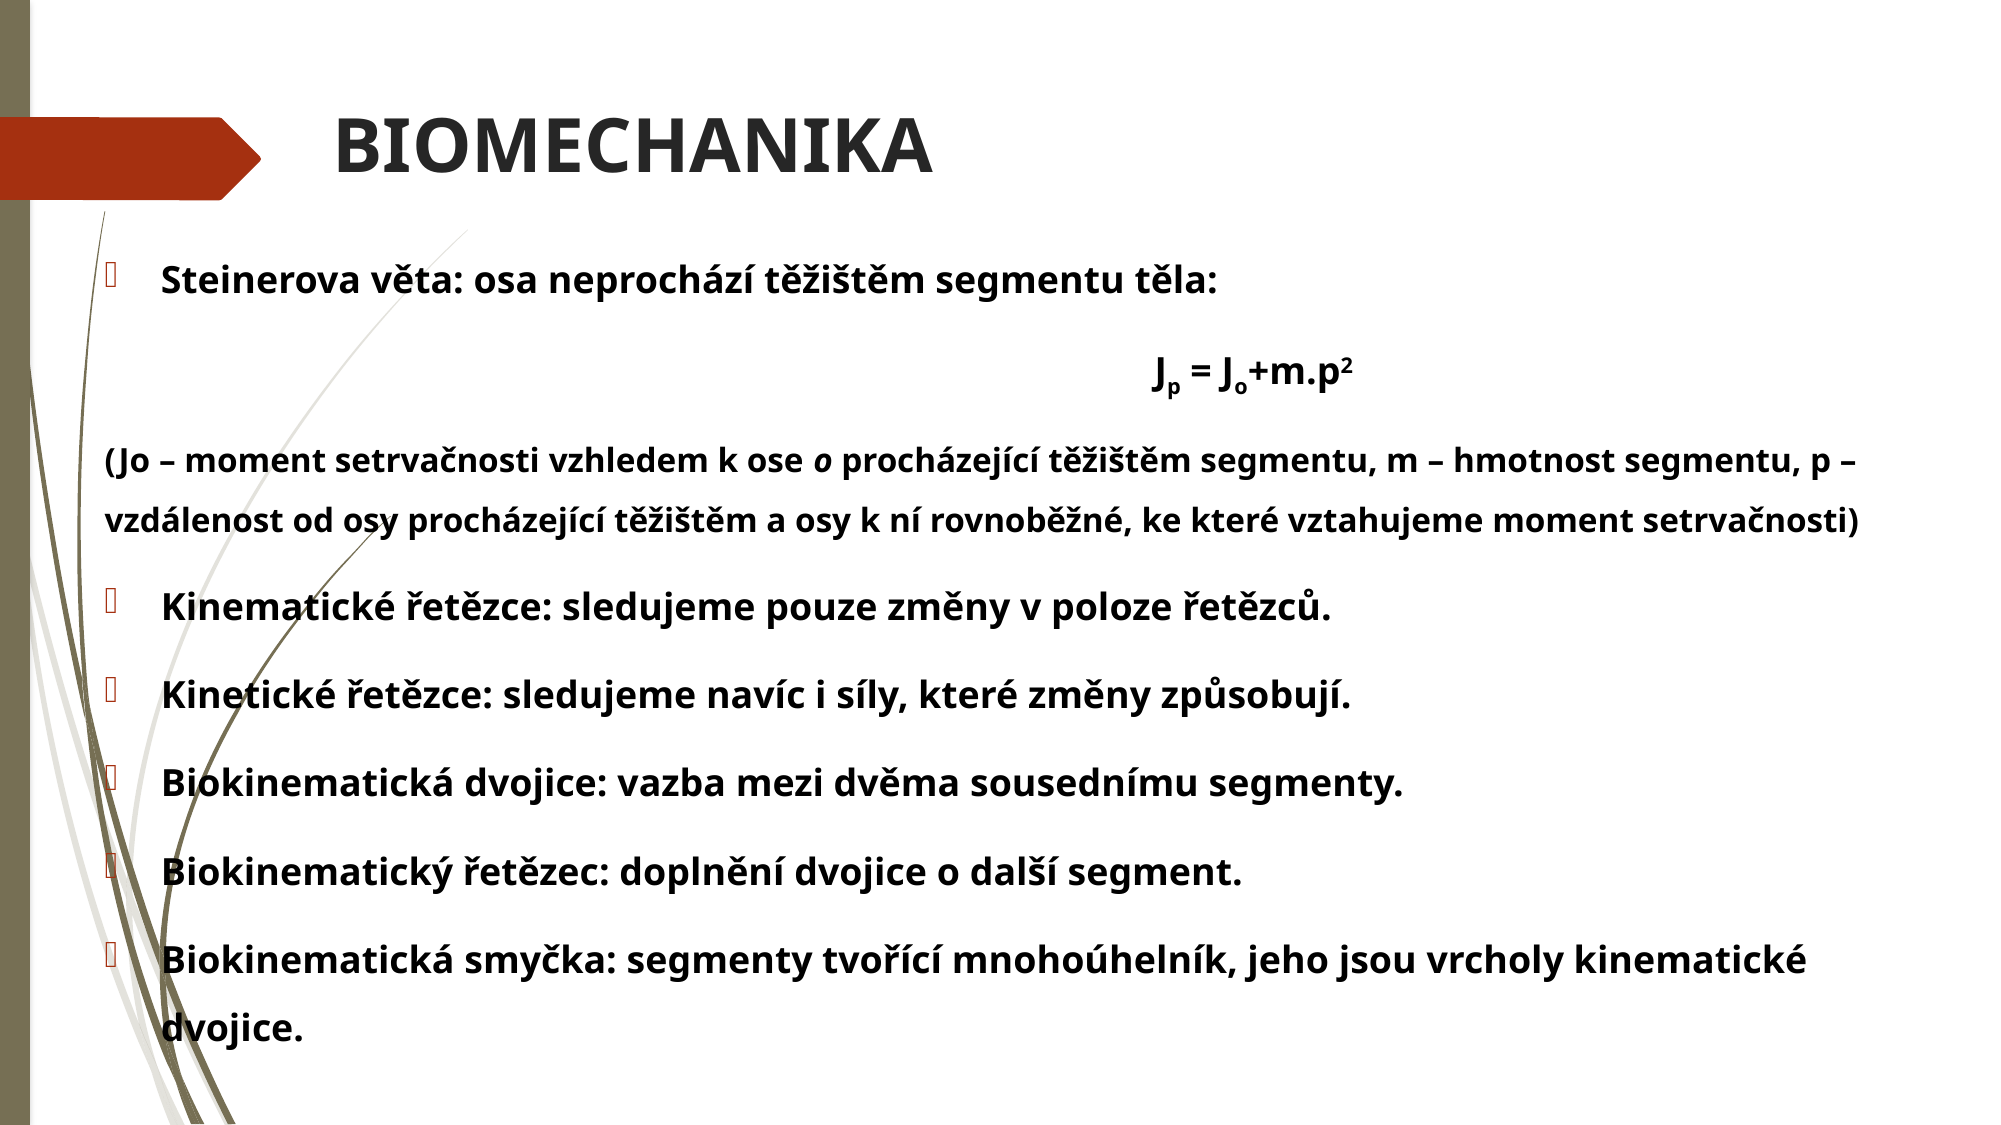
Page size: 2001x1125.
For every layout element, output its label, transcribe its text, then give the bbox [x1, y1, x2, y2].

title BIOMECHANIKA [317, 89, 1780, 226]
list Steinerova věta: osa neprochází těžištěm segmentu těla: Jp = Jo+m.p2 (Jo – moment setrvačnosti vzhledem k ose o procházející těžištěm segmentu, m – hmotnost segmentu, p – vzdálenost od osy procházející těžištěm a osy k ní rovnoběžné, ke které vztahujeme moment setrvačnosti) Kinematické řetězce: sledujeme pouze změny v poloze řetězců. Kinetické řetězce: sledujeme navíc i síly, které změny způsobují. Biokinematická dvojice: vazba mezi dvěma sousednímu segmenty. Biokinematický řetězec: doplnění dvojice o další segment. Biokinematická smyčka: segmenty tvořící mnohoúhelník, jeho jsou vrcholy kinematické dvojice. [89, 226, 1911, 1072]
